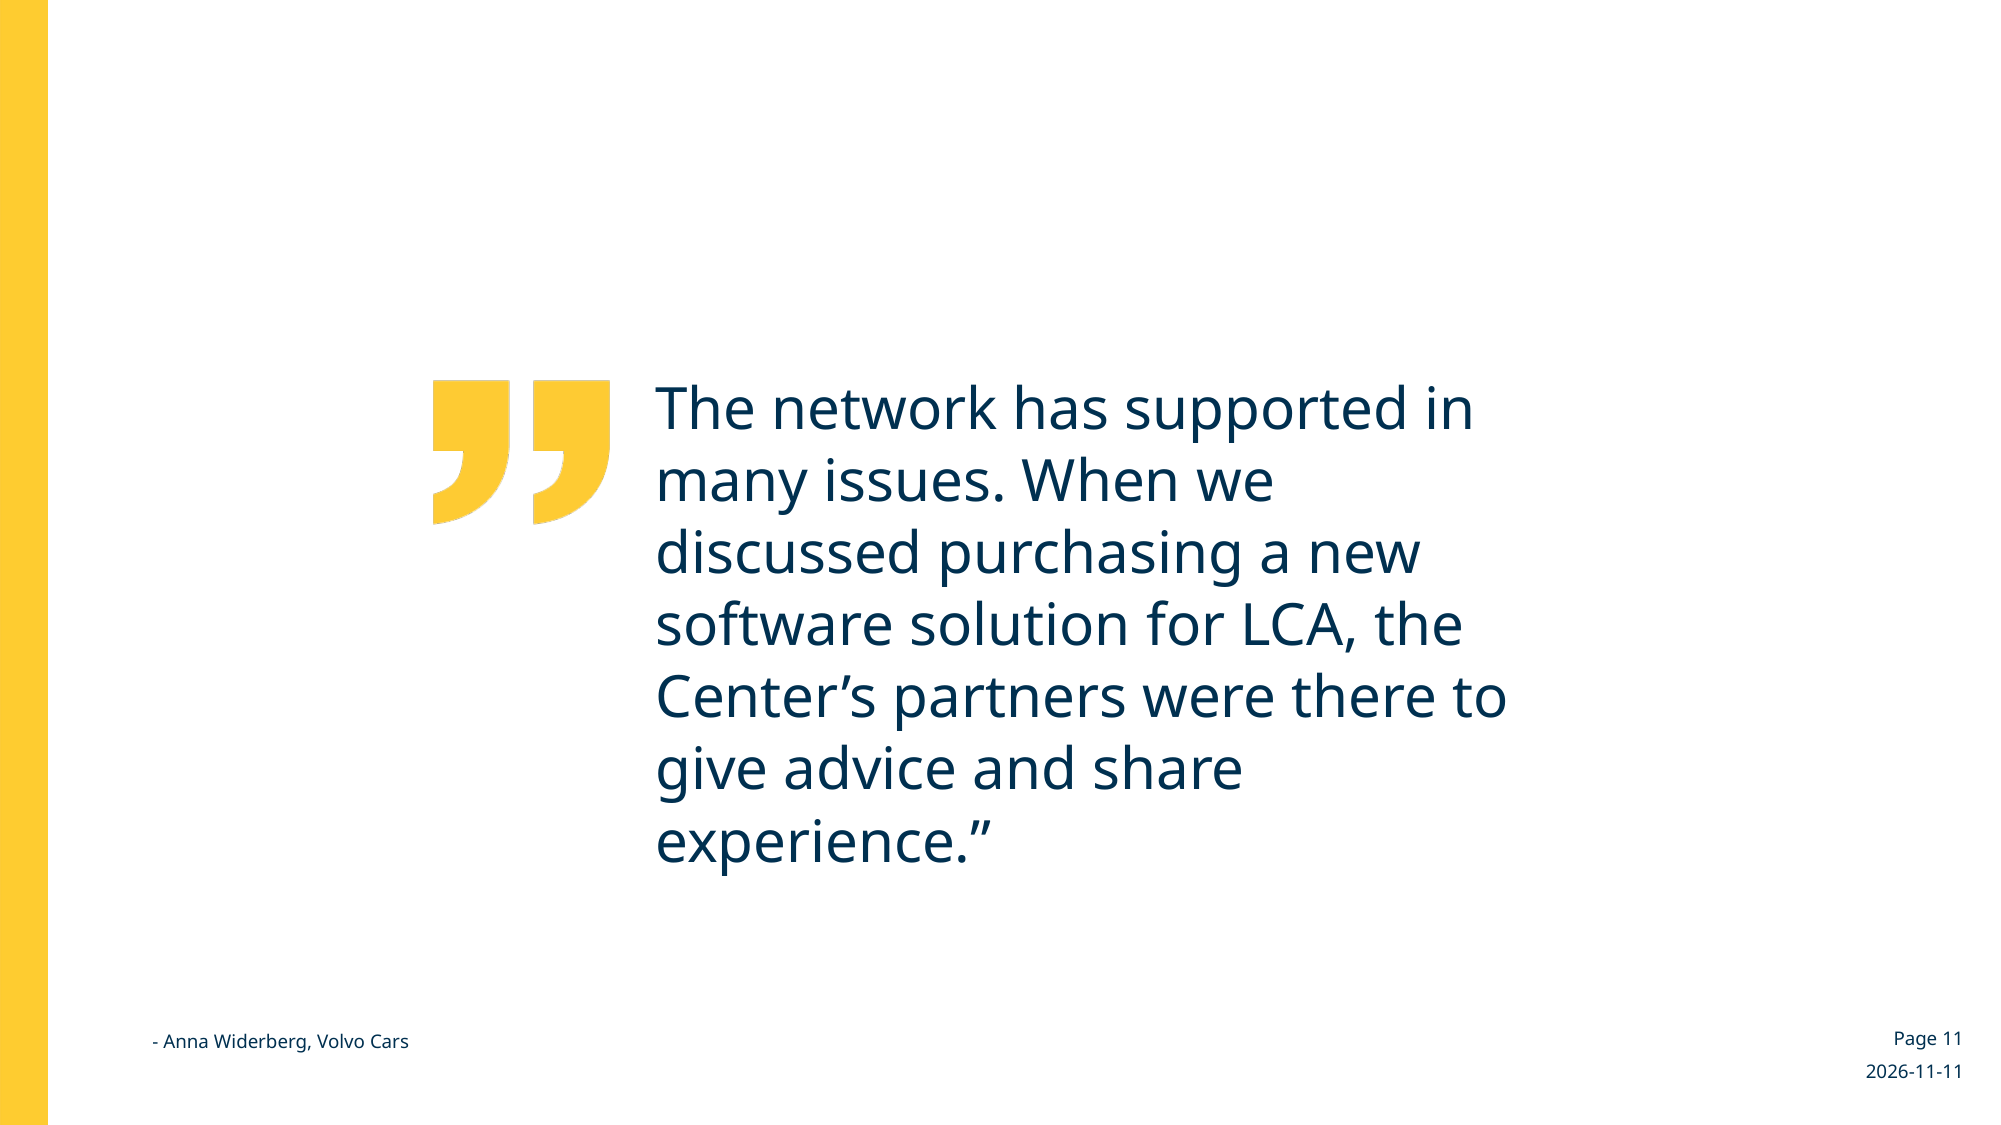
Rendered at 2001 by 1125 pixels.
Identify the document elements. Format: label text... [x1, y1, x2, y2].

picture [402, 328, 641, 577]
list The network has supported in many issues. When we discussed purchasing a new software solution for LCA, the Center’s partners were there to give advice and share experience.” [640, 361, 1564, 851]
picture [0, 0, 48, 1125]
list - Anna Widerberg, Volvo Cars [137, 1025, 1000, 1077]
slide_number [1528, 1070, 1979, 1103]
slide_number Page 11 [1528, 1009, 1979, 1070]
